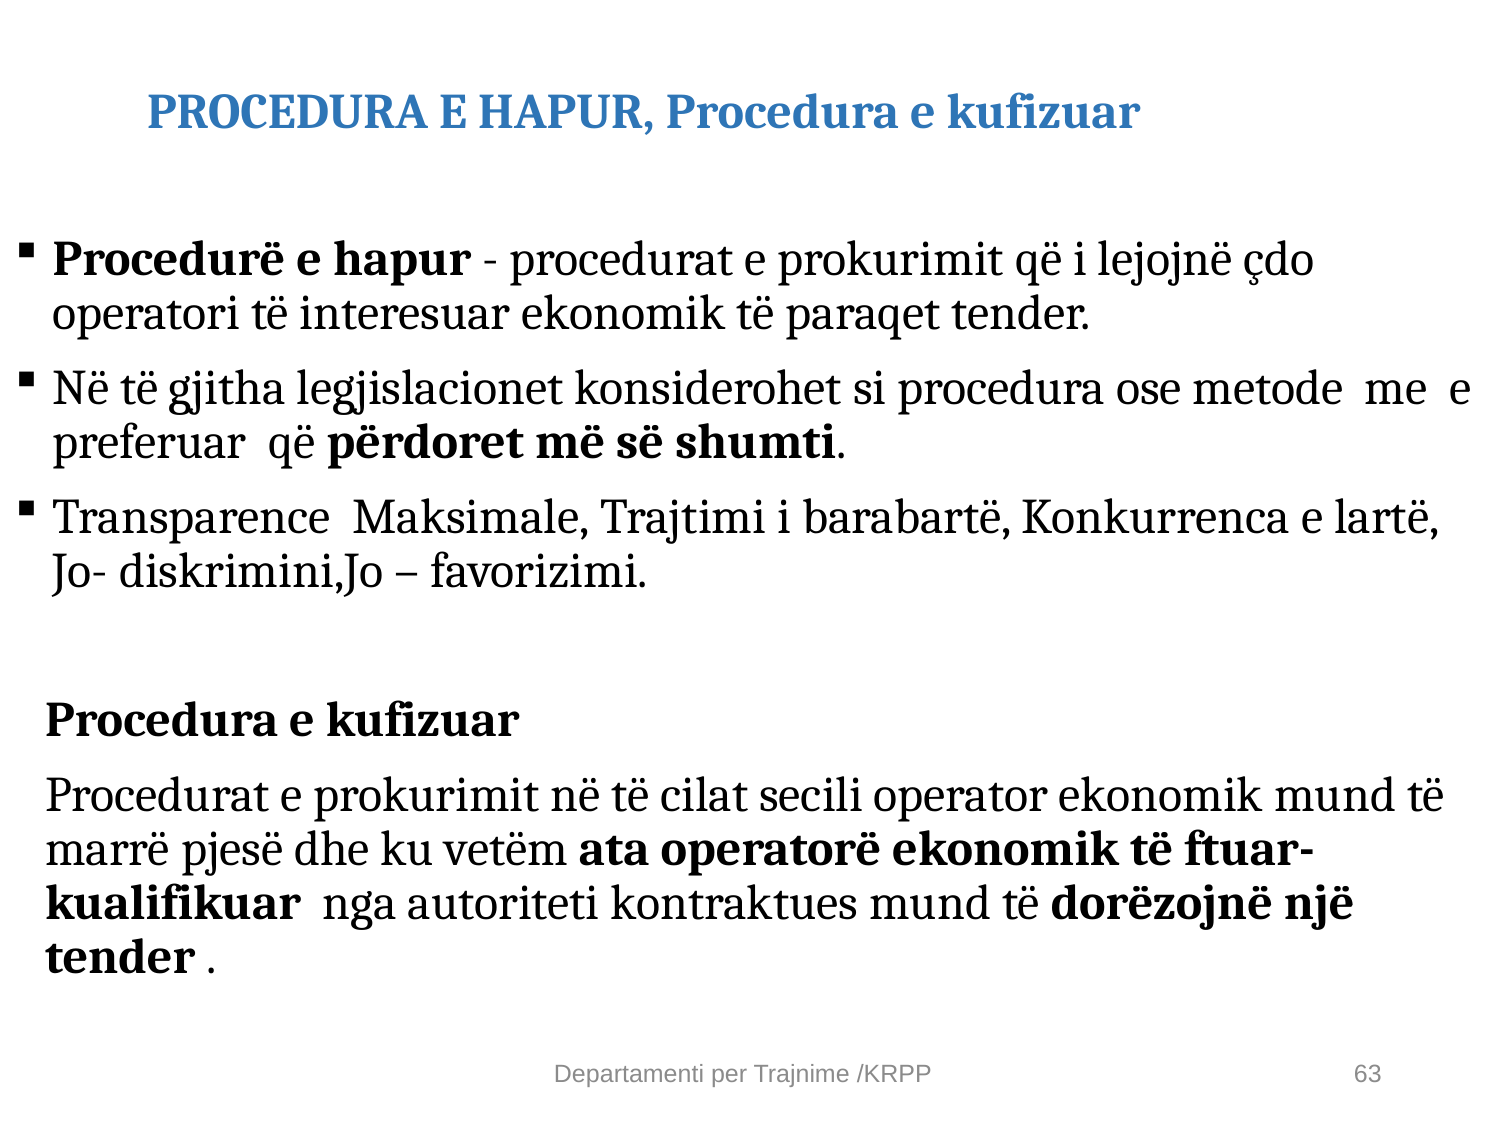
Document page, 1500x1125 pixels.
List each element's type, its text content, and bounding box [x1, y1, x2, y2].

list Procedurë e hapur - procedurat e prokurimit që i lejojnë çdo operatori të interesuar ekonomik të paraqet tender. Në të gjitha legjislacionet konsiderohet si procedura ose metode me e preferuar që përdoret më së shumti. Transparence Maksimale, Trajtimi i barabartë, Konkurrenca e lartë, Jo- diskrimini,Jo – favorizimi. Procedura e kufizuar Procedurat e prokurimit në të cilat secili operator ekonomik mund të marrë pjesë dhe ku vetëm ata operatorë ekonomik të ftuar- kualifikuar nga autoriteti kontraktues mund të dorëzojnë një tender . [0, 224, 1500, 1013]
title PROCEDURA E HAPUR, Procedura e kufizuar [0, 37, 1500, 188]
footer Departamenti per Trajnime /KRPP [496, 1042, 1004, 1103]
slide_number 63 [1059, 1042, 1397, 1103]
